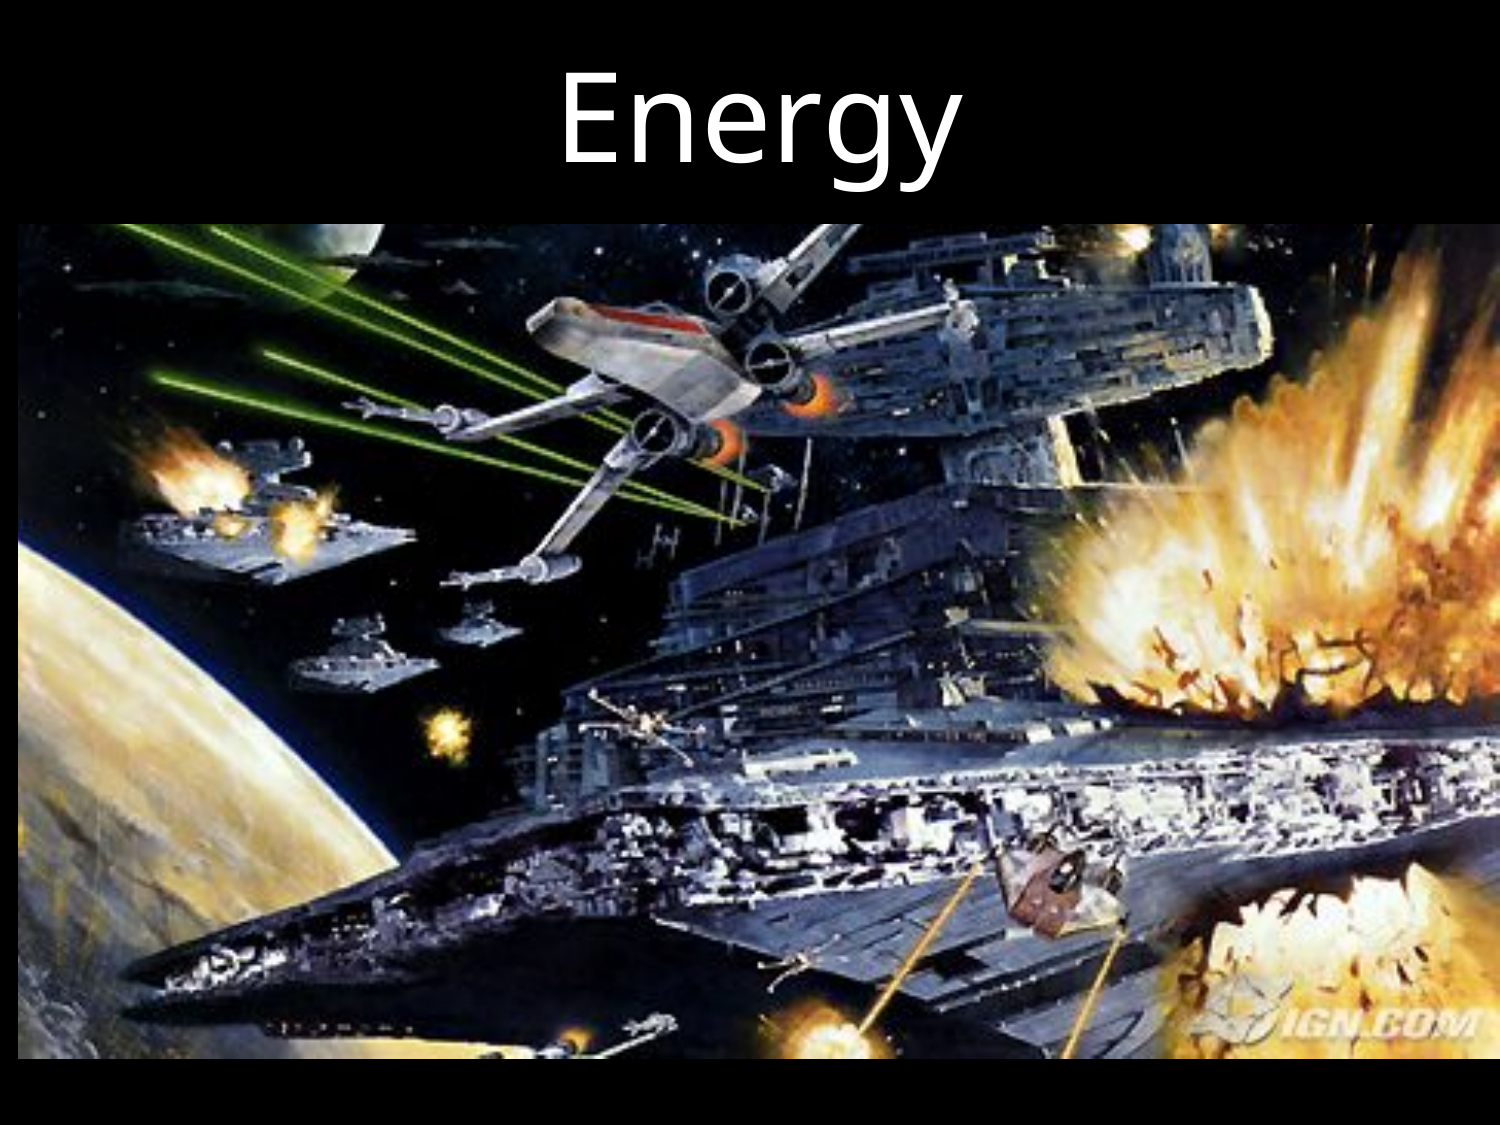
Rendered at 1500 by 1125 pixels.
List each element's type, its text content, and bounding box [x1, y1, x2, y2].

title Energy [477, 37, 1041, 188]
picture [17, 224, 1500, 1059]
